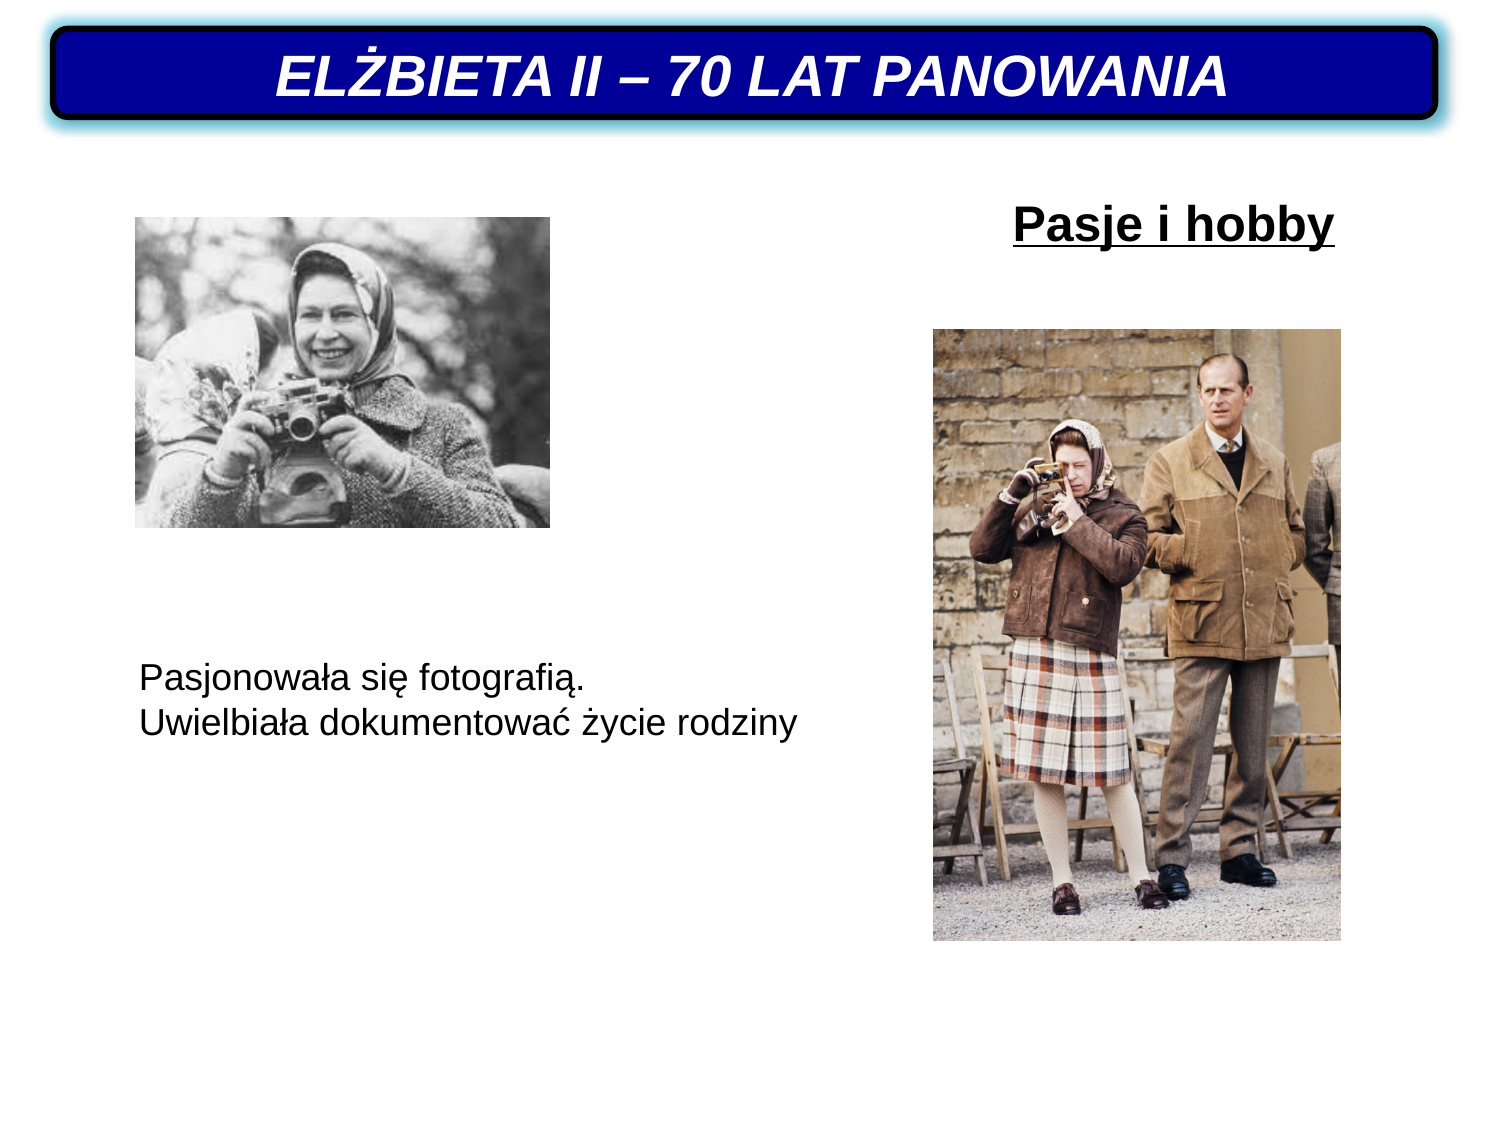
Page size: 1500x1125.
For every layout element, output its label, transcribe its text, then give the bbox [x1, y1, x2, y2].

text_box ELŻBIETA II – 70 LAT PANOWANIA [52, 27, 1436, 118]
text_box Pasjonowała się fotografią. Uwielbiała dokumentować życie rodziny [123, 645, 833, 751]
picture [932, 329, 1341, 941]
picture [135, 217, 550, 528]
text_box Pasje i hobby [998, 184, 1353, 260]
